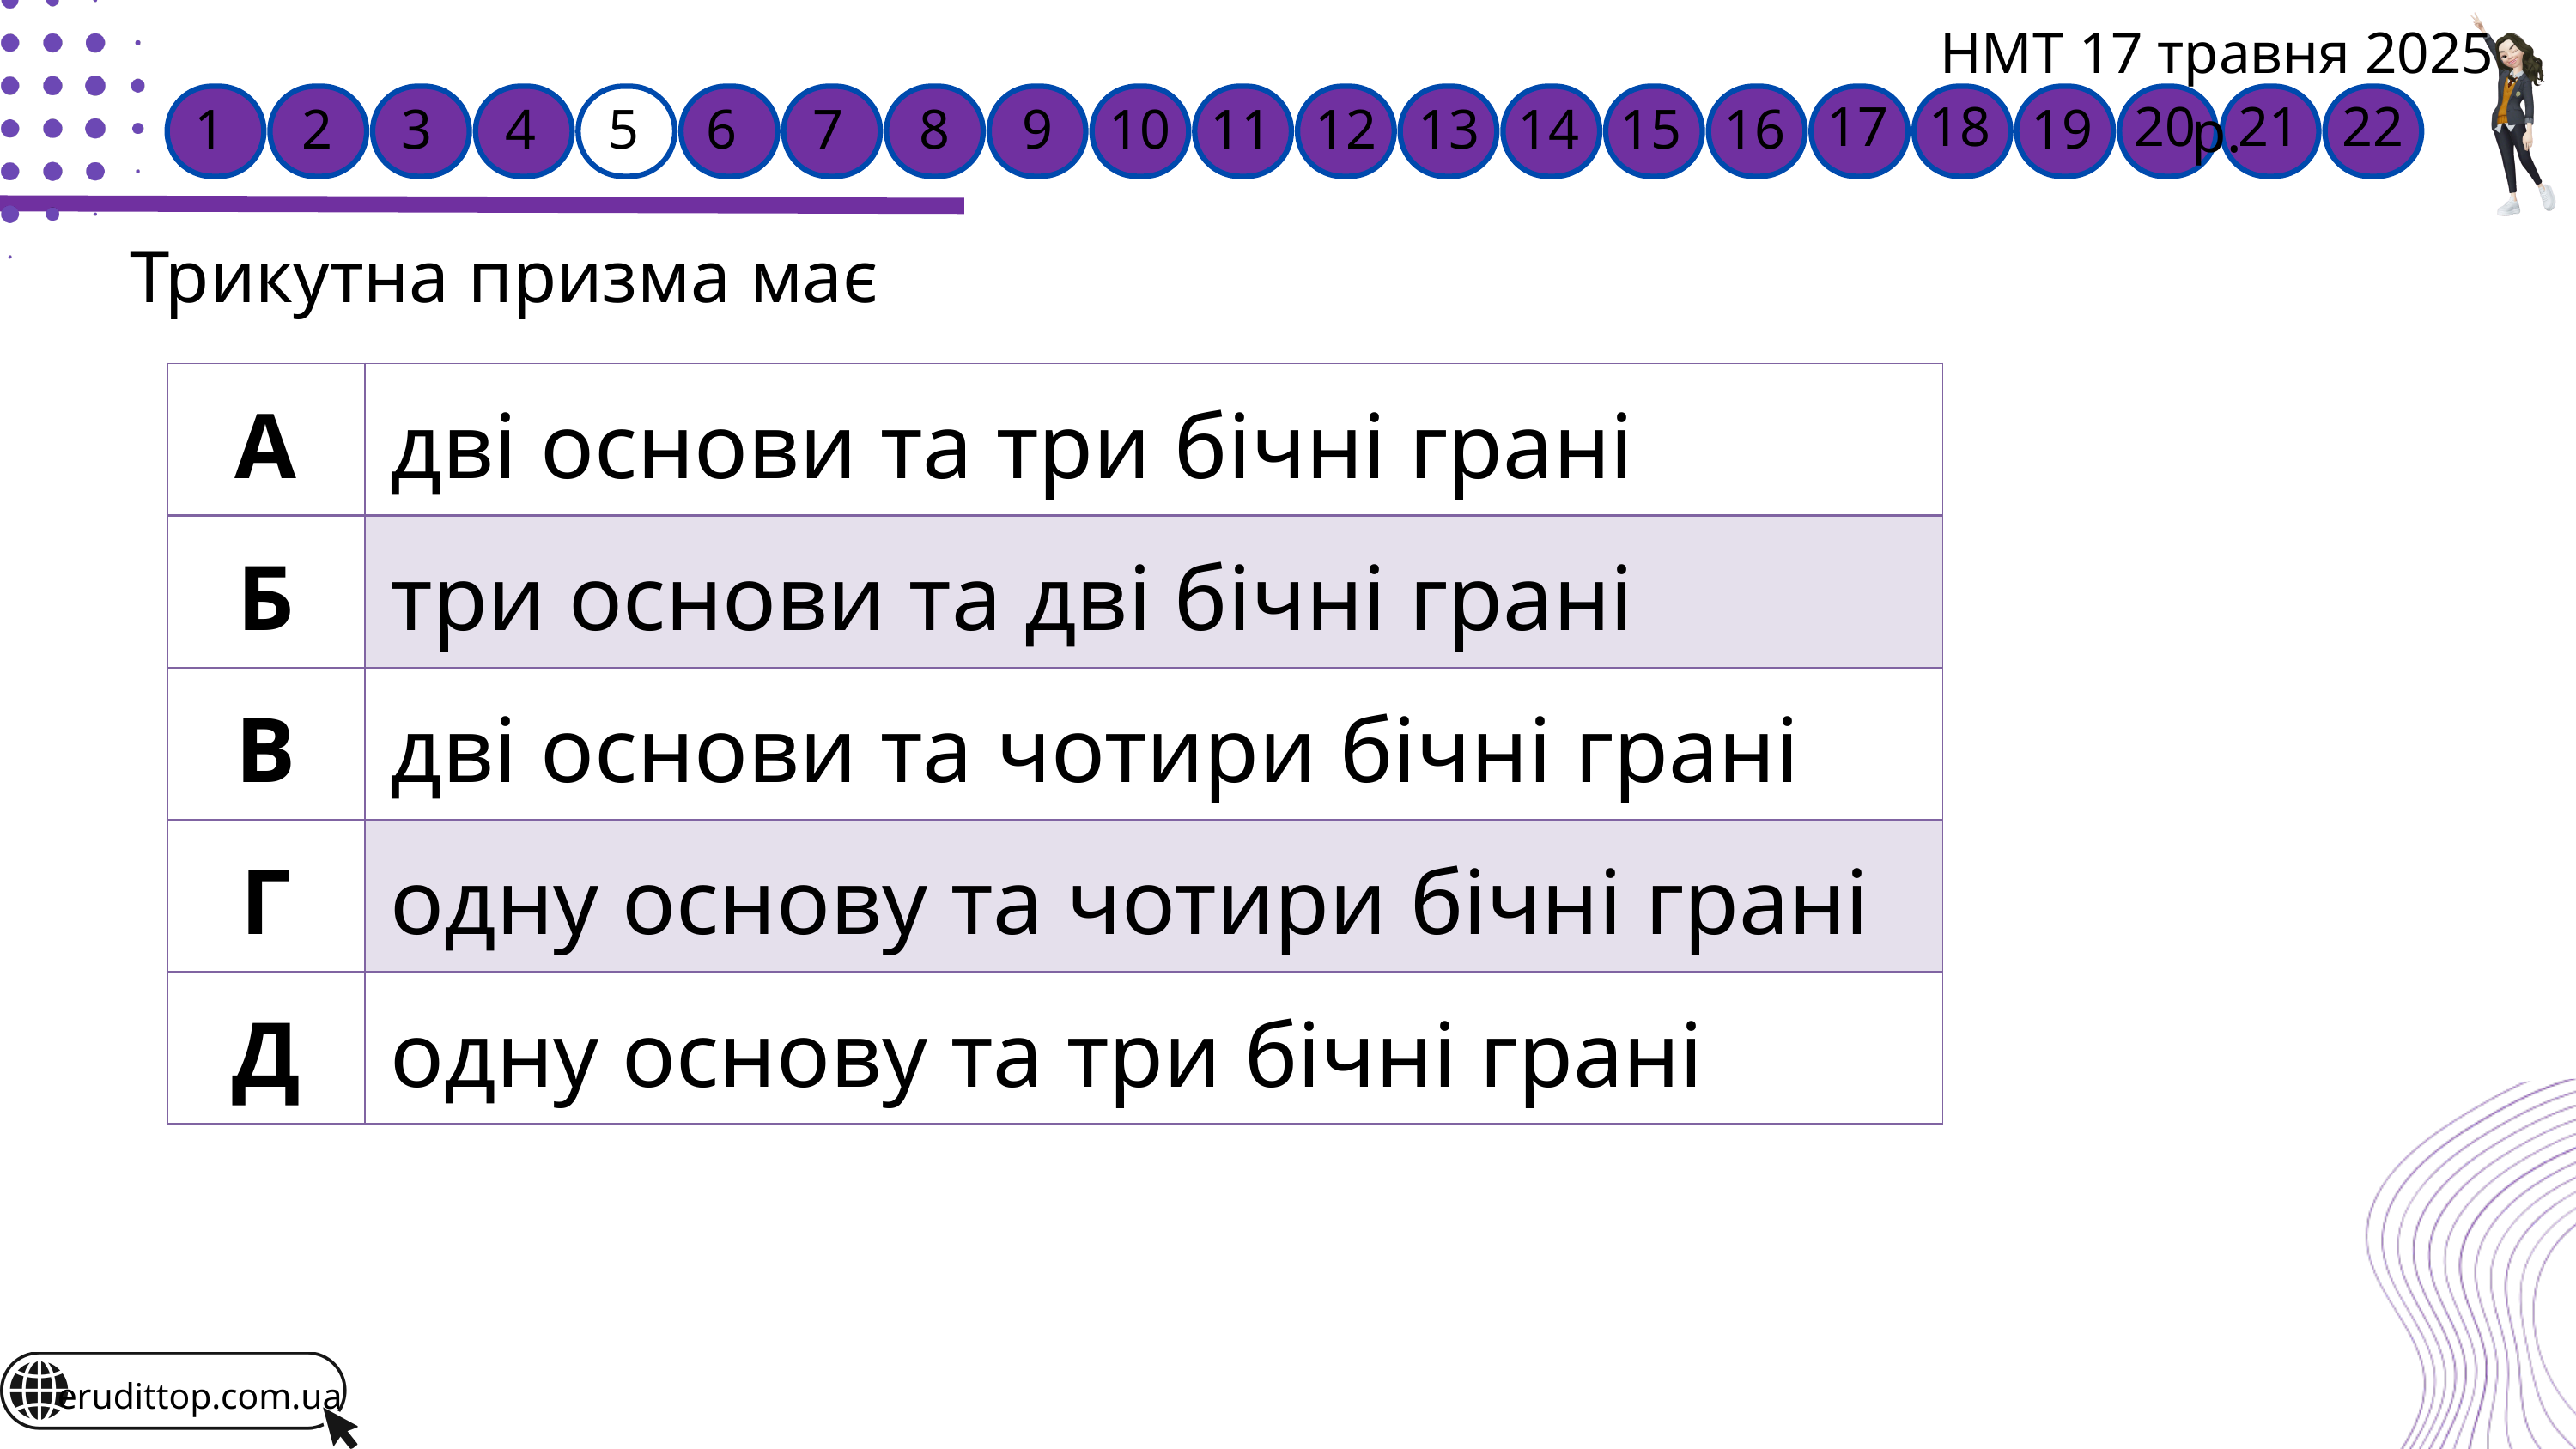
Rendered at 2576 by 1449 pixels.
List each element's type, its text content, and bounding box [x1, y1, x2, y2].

table_header дві основи та три бічні грані [366, 364, 1942, 514]
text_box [1605, 86, 1703, 177]
text_box [0, 1416, 358, 1449]
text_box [167, 86, 264, 177]
table_cell три основи та дві бічні грані [366, 517, 1942, 667]
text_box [1400, 86, 1498, 177]
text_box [1194, 86, 1292, 177]
text_box [0, 1352, 358, 1367]
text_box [680, 86, 778, 177]
table_cell дві основи та чотири бічні грані [366, 669, 1942, 819]
text_box [2421, 0, 2576, 234]
table_cell В [168, 669, 364, 819]
table_cell Г [168, 821, 364, 971]
table_cell одну основу та три бічні грані [366, 973, 1942, 1123]
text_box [2016, 86, 2114, 177]
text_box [372, 86, 470, 177]
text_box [1810, 86, 1909, 177]
text_box 4 [2114, 88, 2119, 164]
table_cell одну основу та чотири бічні грані [366, 821, 1942, 971]
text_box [1708, 86, 1806, 177]
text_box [578, 86, 676, 177]
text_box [475, 86, 573, 177]
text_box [1297, 86, 1394, 177]
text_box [2324, 86, 2422, 177]
text_box erudittop.com.ua [0, 1367, 437, 1416]
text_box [1503, 86, 1601, 177]
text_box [988, 86, 1086, 177]
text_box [2119, 86, 2217, 177]
text_box [0, 0, 145, 303]
table_cell Д [168, 973, 364, 1123]
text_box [783, 86, 881, 177]
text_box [1091, 86, 1189, 177]
text_box [2342, 1078, 2576, 1449]
table_cell Б [168, 517, 364, 667]
text_box НМТ 17 травня 2025 р. [1908, 6, 2525, 164]
text_box Трикутна призма має [117, 224, 1342, 324]
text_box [2221, 86, 2319, 177]
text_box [270, 86, 368, 177]
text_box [886, 86, 984, 177]
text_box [1913, 86, 2011, 177]
table_header А [168, 364, 364, 514]
